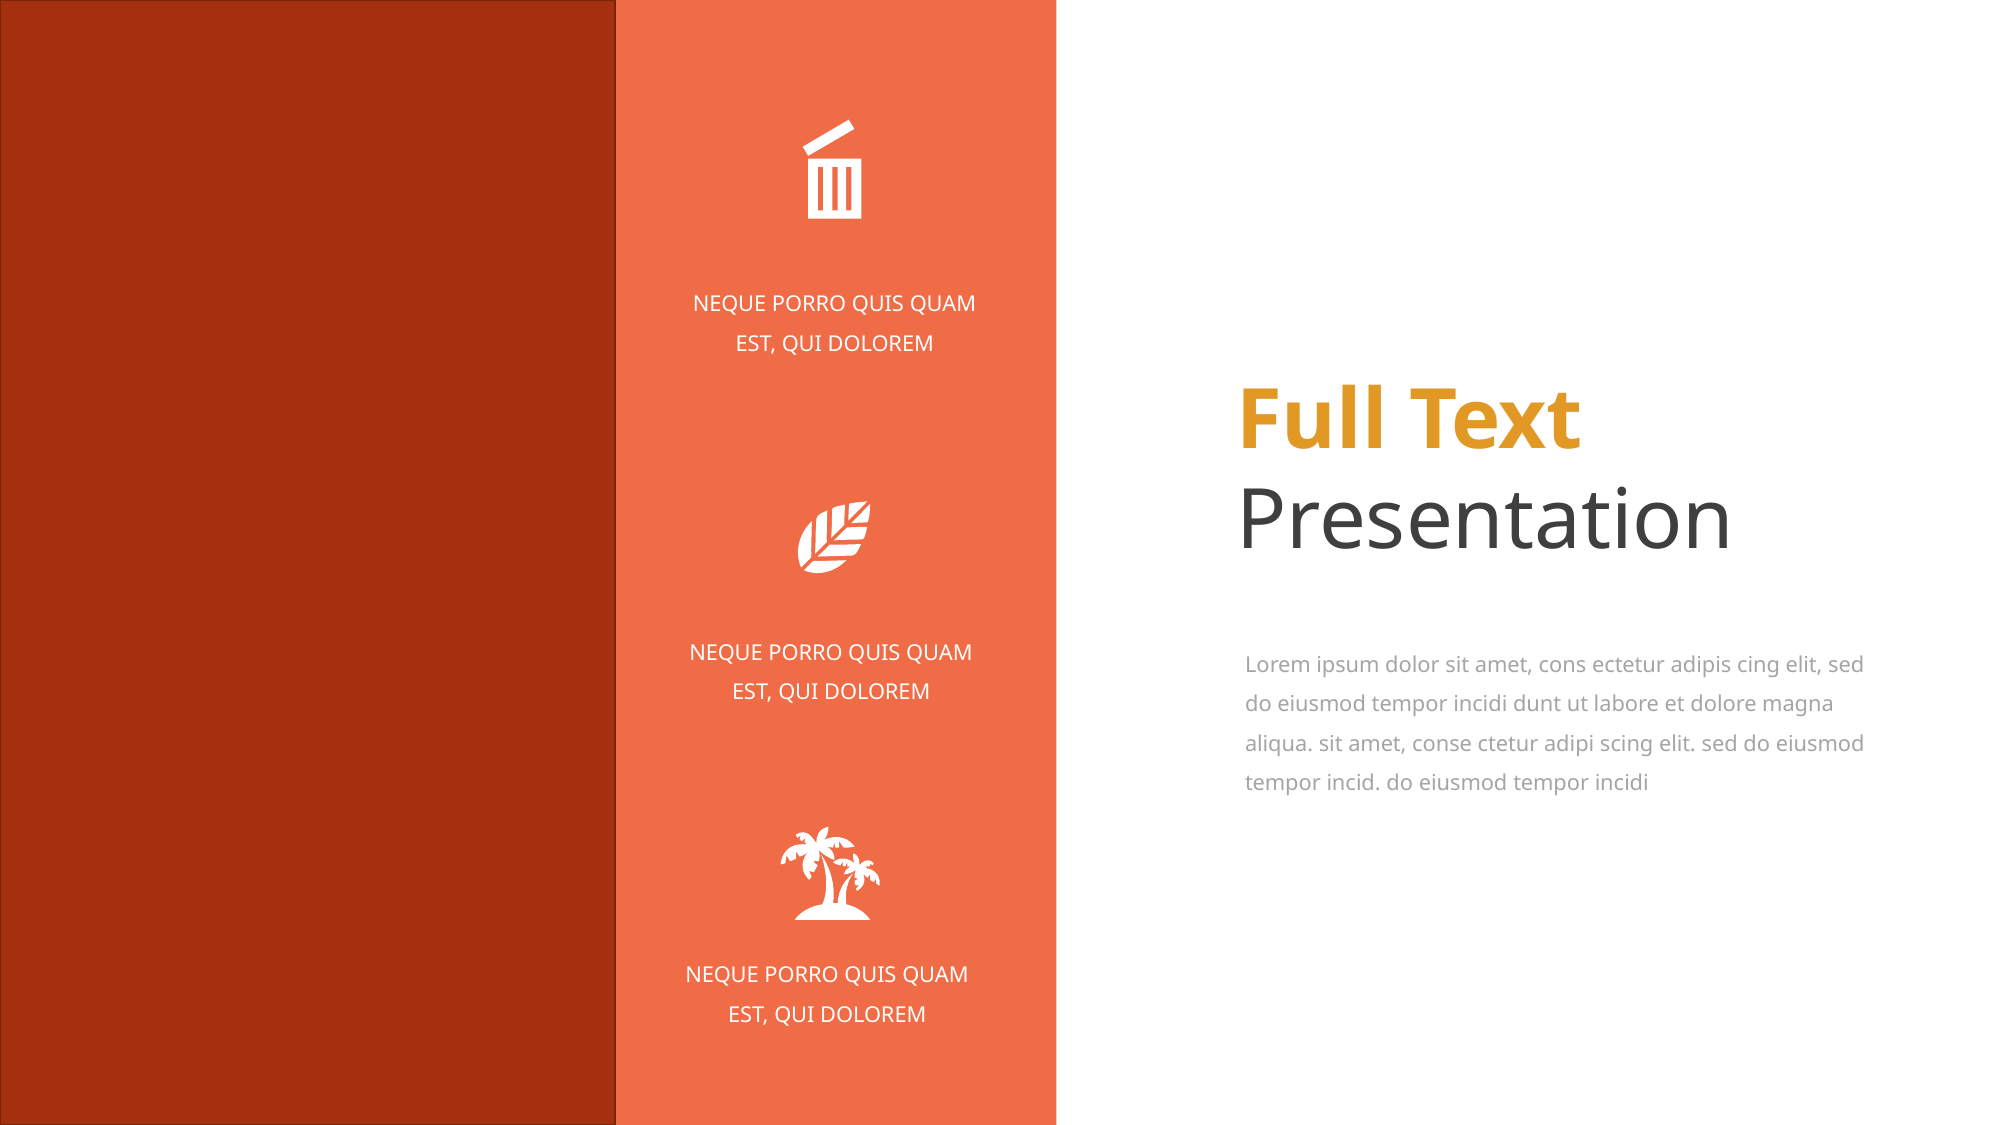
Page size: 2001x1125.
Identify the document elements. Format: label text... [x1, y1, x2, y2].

text_box NEQUE PORRO QUIS QUAM EST, QUI DOLOREM [665, 269, 1005, 364]
text_box [0, 0, 615, 1125]
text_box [802, 119, 862, 219]
text_box NEQUE PORRO QUIS QUAM EST, QUI DOLOREM [657, 940, 997, 1035]
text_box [793, 501, 871, 578]
text_box NEQUE PORRO QUIS QUAM EST, QUI DOLOREM [661, 618, 1001, 713]
text_box Full Text Presentation [1221, 358, 1983, 576]
text_box Lorem ipsum dolor sit amet, cons ectetur adipis cing elit, sed do eiusmod tempor incidi dunt ut labore et dolore magna aliqua. sit amet, conse ctetur adipi scing elit. sed do eiusmod tempor incid. do eiusmod tempor incidi [1230, 630, 1893, 803]
text_box [780, 826, 880, 920]
